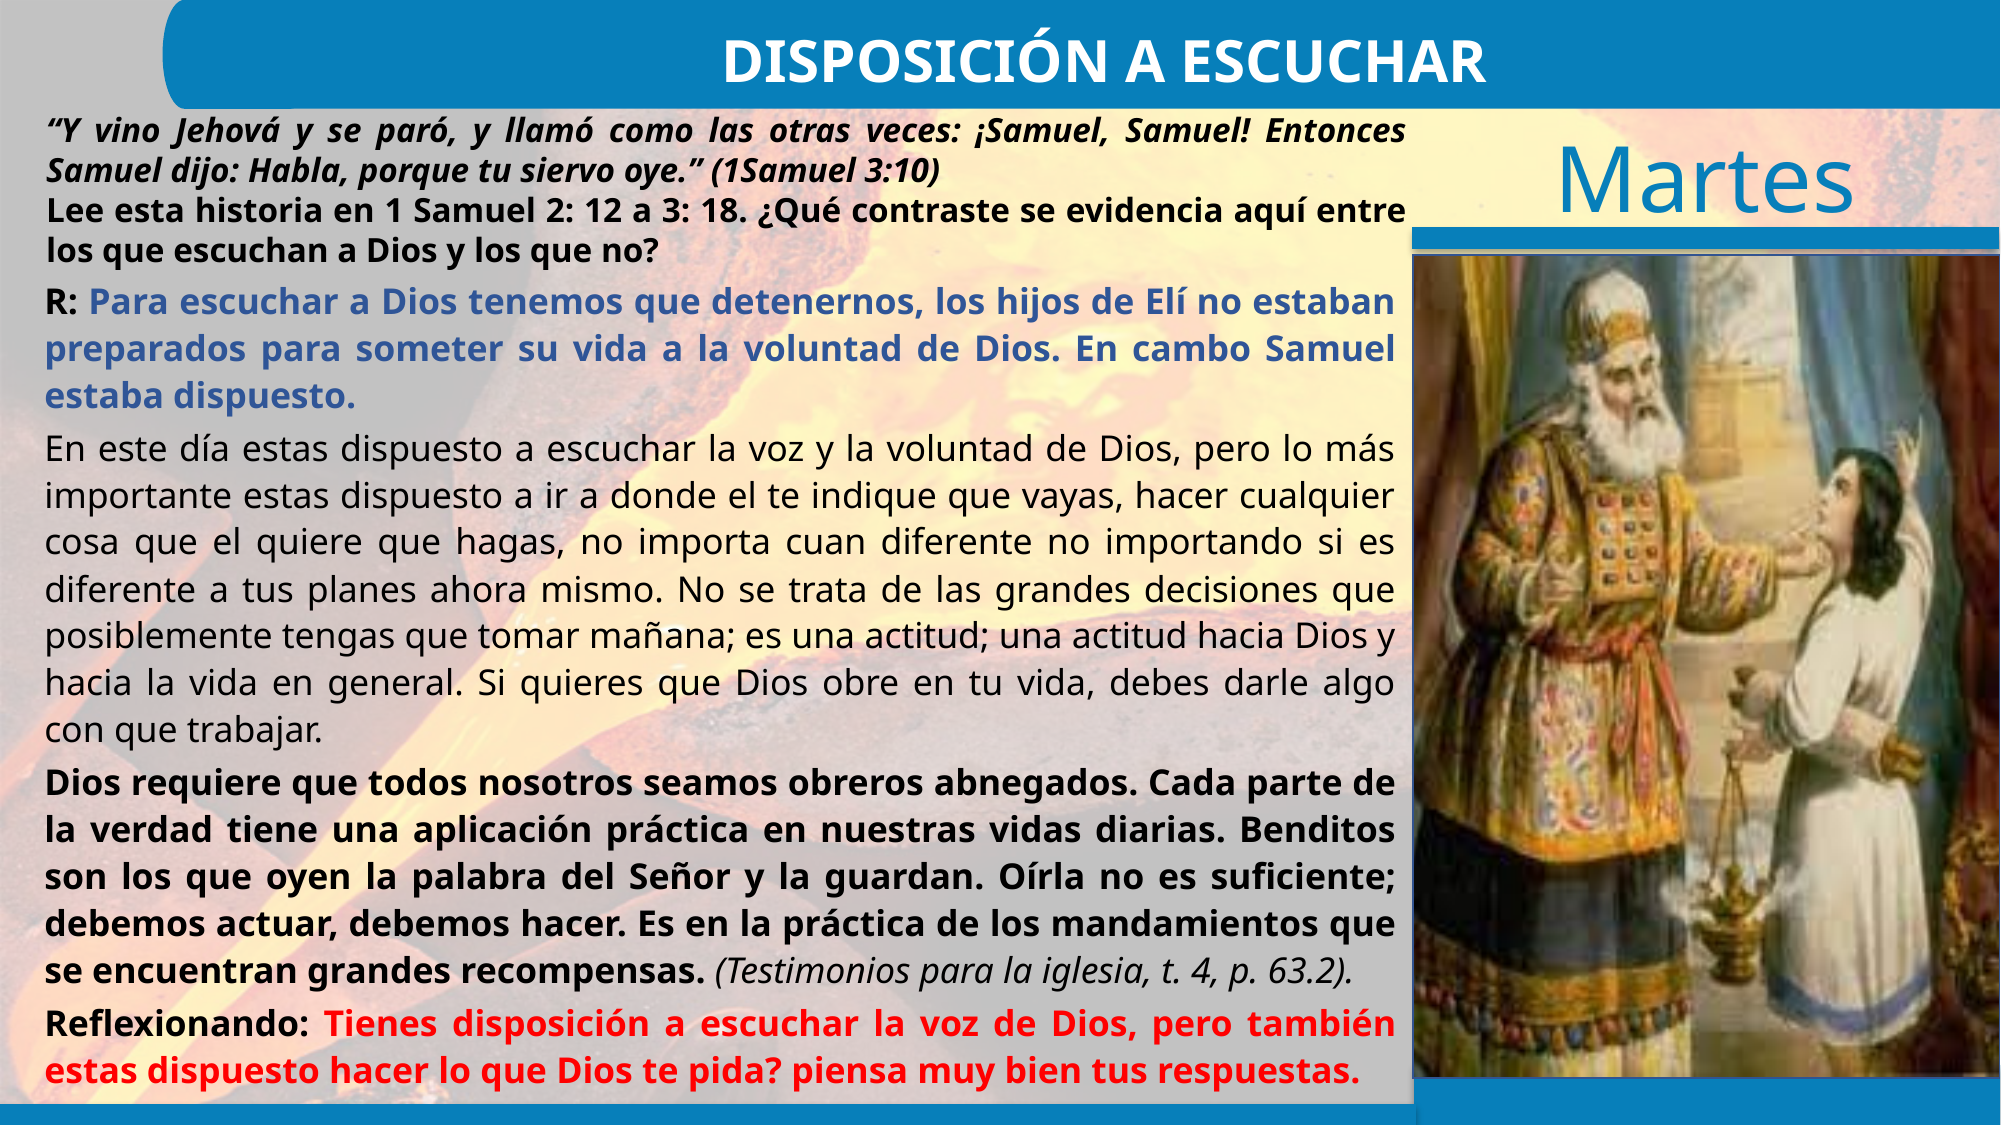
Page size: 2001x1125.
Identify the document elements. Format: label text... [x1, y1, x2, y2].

text_box R: Para escuchar a Dios tenemos que detenernos, los hijos de Elí no estaban preparados para someter su vida a la voluntad de Dios. En cambo Samuel estaba dispuesto. En este día estas dispuesto a escuchar la voz y la voluntad de Dios, pero lo más importante estas dispuesto a ir a donde el te indique que vayas, hacer cualquier cosa que el quiere que hagas, no importa cuan diferente no importando si es diferente a tus planes ahora mismo. No se trata de las grandes decisiones que posiblemente tengas que tomar mañana; es una actitud; una actitud hacia Dios y hacia la vida en general. Si quieres que Dios obre en tu vida, debes darle algo con que trabajar. Dios requiere que todos nosotros seamos obreros abnegados. Cada parte de la verdad tiene una aplicación práctica en nuestras vidas diarias. Benditos son los que oyen la palabra del Señor y la guardan. Oírla no es suficiente; debemos actuar, debemos hacer. Es en la práctica de los mandamientos que se encuentran grandes recompensas. (Testimonios para la iglesia, t. 4, p. 63.2). Reflexionando: Tienes disposición a escuchar la voz de Dios, pero también estas dispuesto hacer lo que Dios te pida? piensa muy bien tus respuestas. [29, 267, 1412, 1109]
text_box “Y vino Jehová y se paró, y llamó como las otras veces: ¡Samuel, Samuel! Entonces Samuel dijo: Habla, porque tu siervo oye.” (1Samuel 3:10) Lee esta historia en 1 Samuel 2: 12 a 3: 18. ¿Qué contraste se evidencia aquí entre los que escuchan a Dios y los que no? [31, 101, 1424, 267]
text_box DISPOSICIÓN A ESCUCHAR [208, 16, 2000, 102]
text_box [1412, 254, 2000, 1079]
